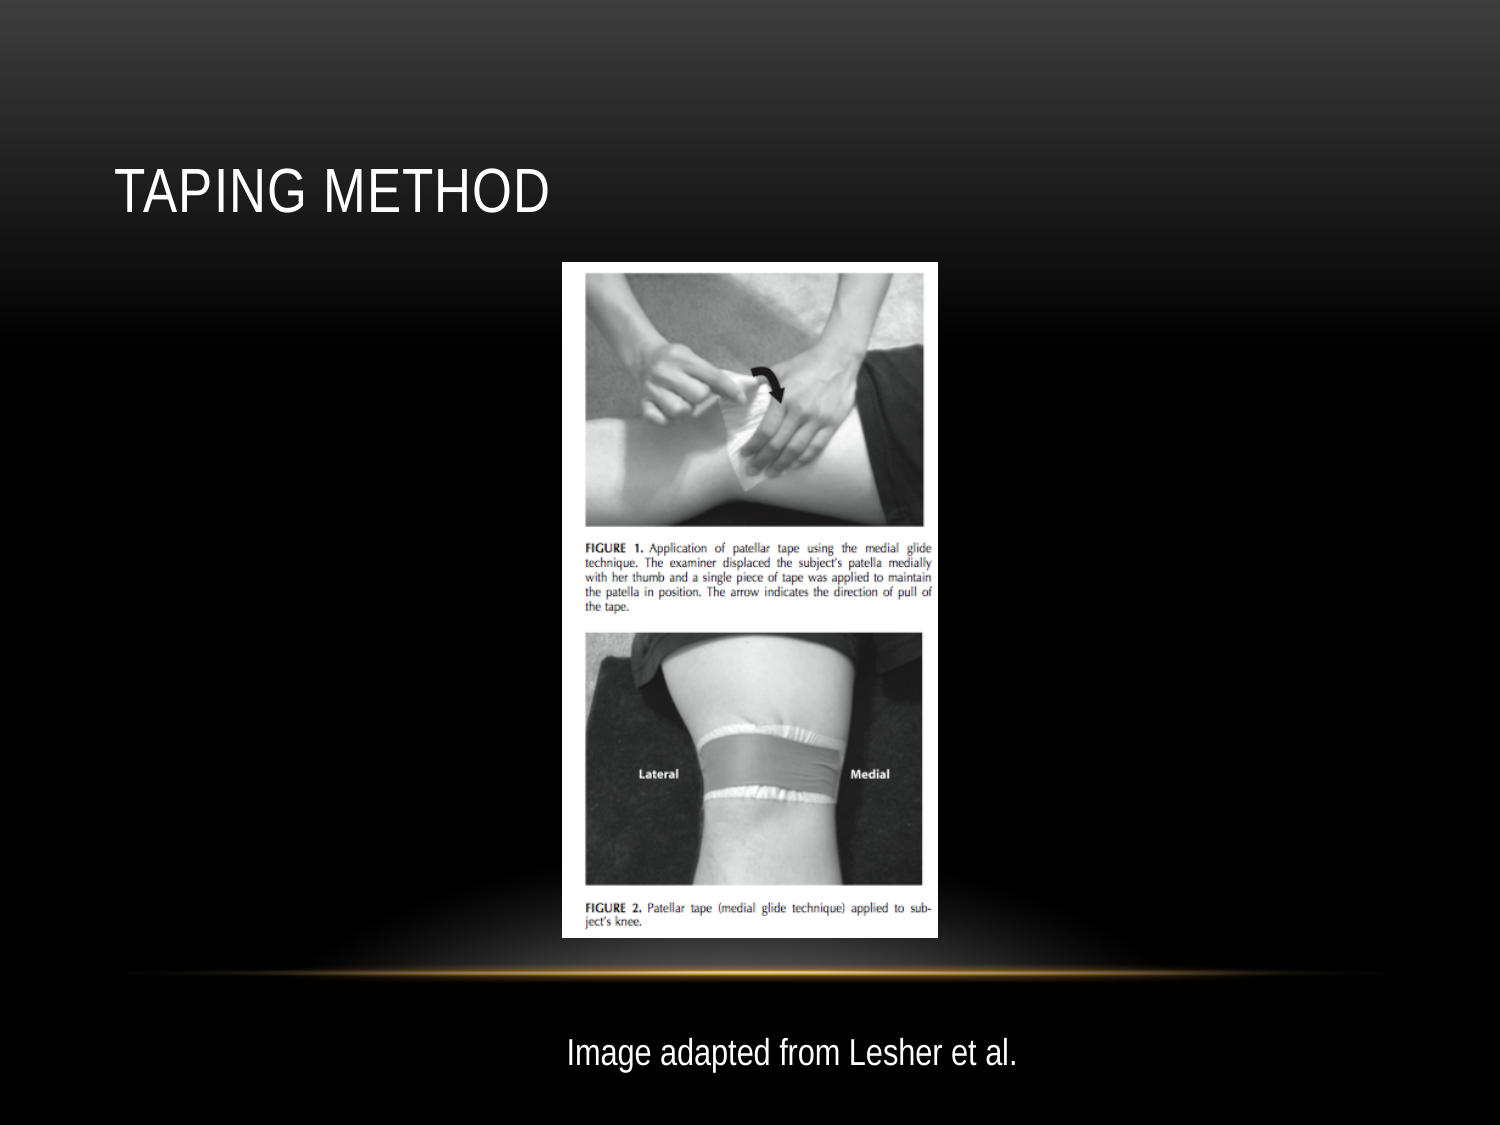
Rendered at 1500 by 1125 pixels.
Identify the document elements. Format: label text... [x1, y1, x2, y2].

text_box Image adapted from Lesher et al. [551, 1020, 1033, 1081]
title Taping method [99, 45, 1400, 233]
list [99, 262, 1401, 938]
picture [0, 0, 1500, 1125]
